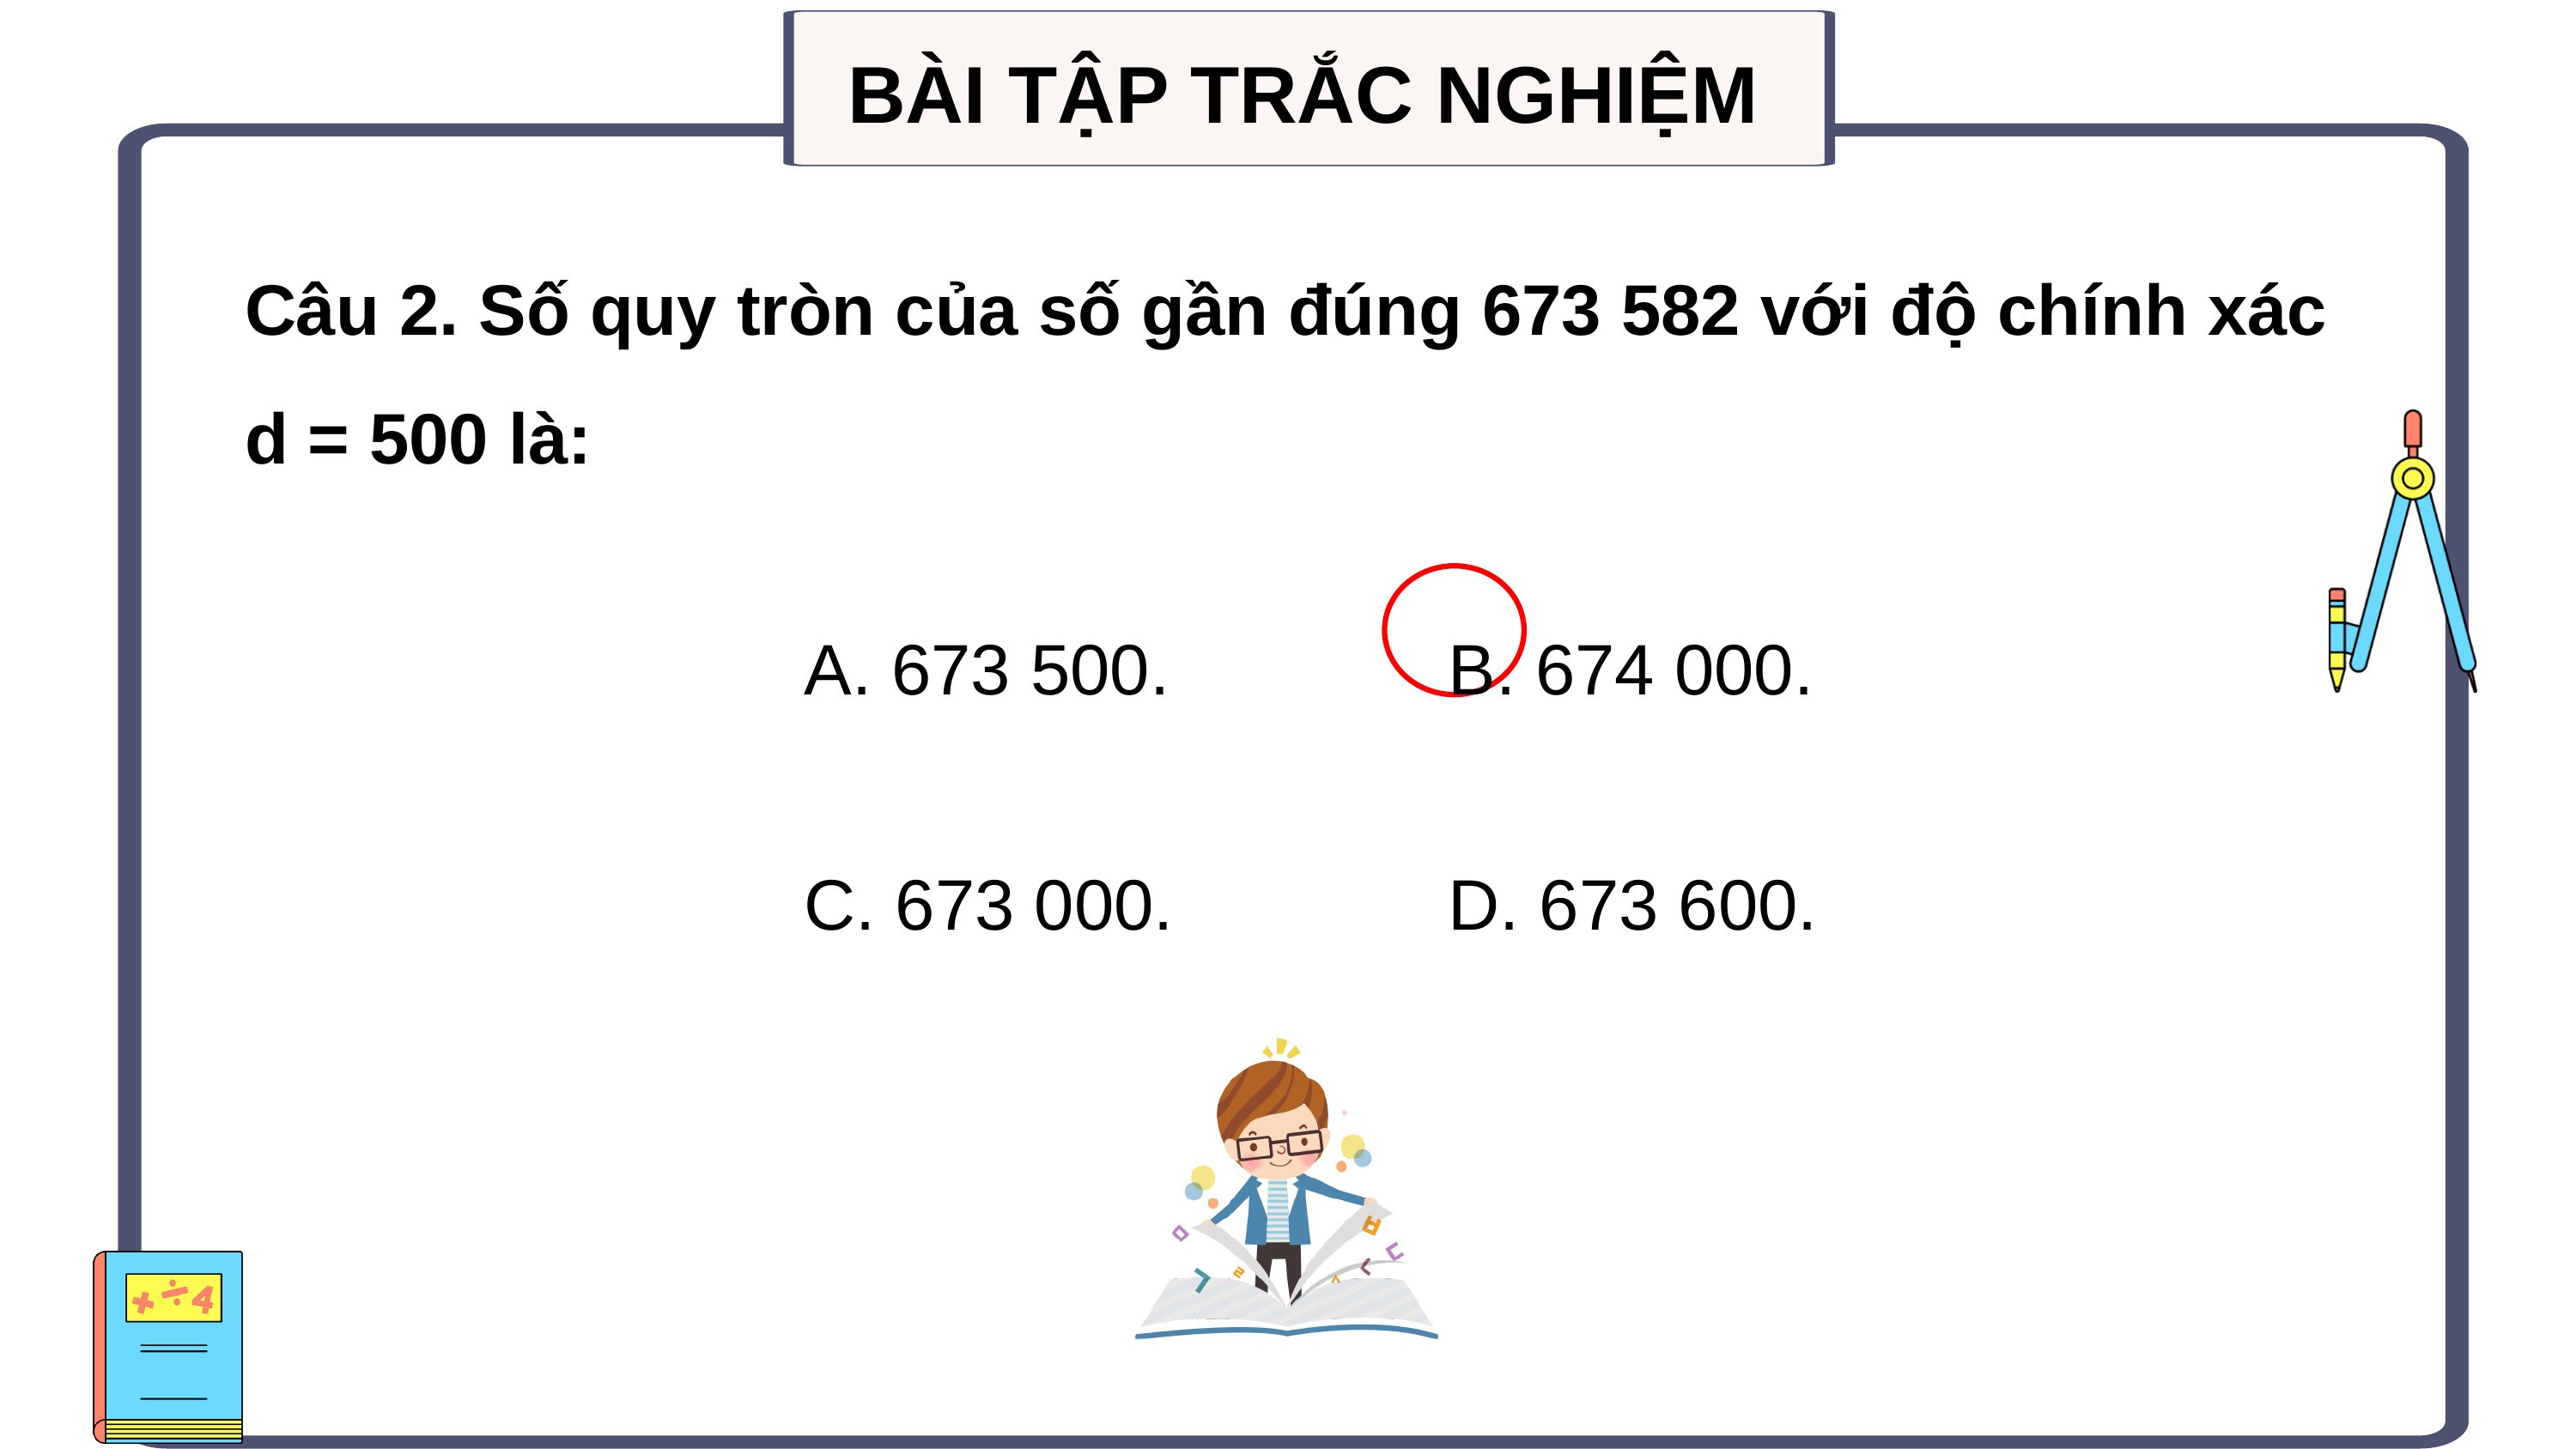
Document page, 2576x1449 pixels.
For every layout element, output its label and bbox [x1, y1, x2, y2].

picture [2329, 409, 2477, 693]
text_box [118, 123, 2470, 1449]
picture [93, 1251, 243, 1444]
picture [1134, 1038, 1439, 1339]
text_box [783, 9, 1846, 167]
